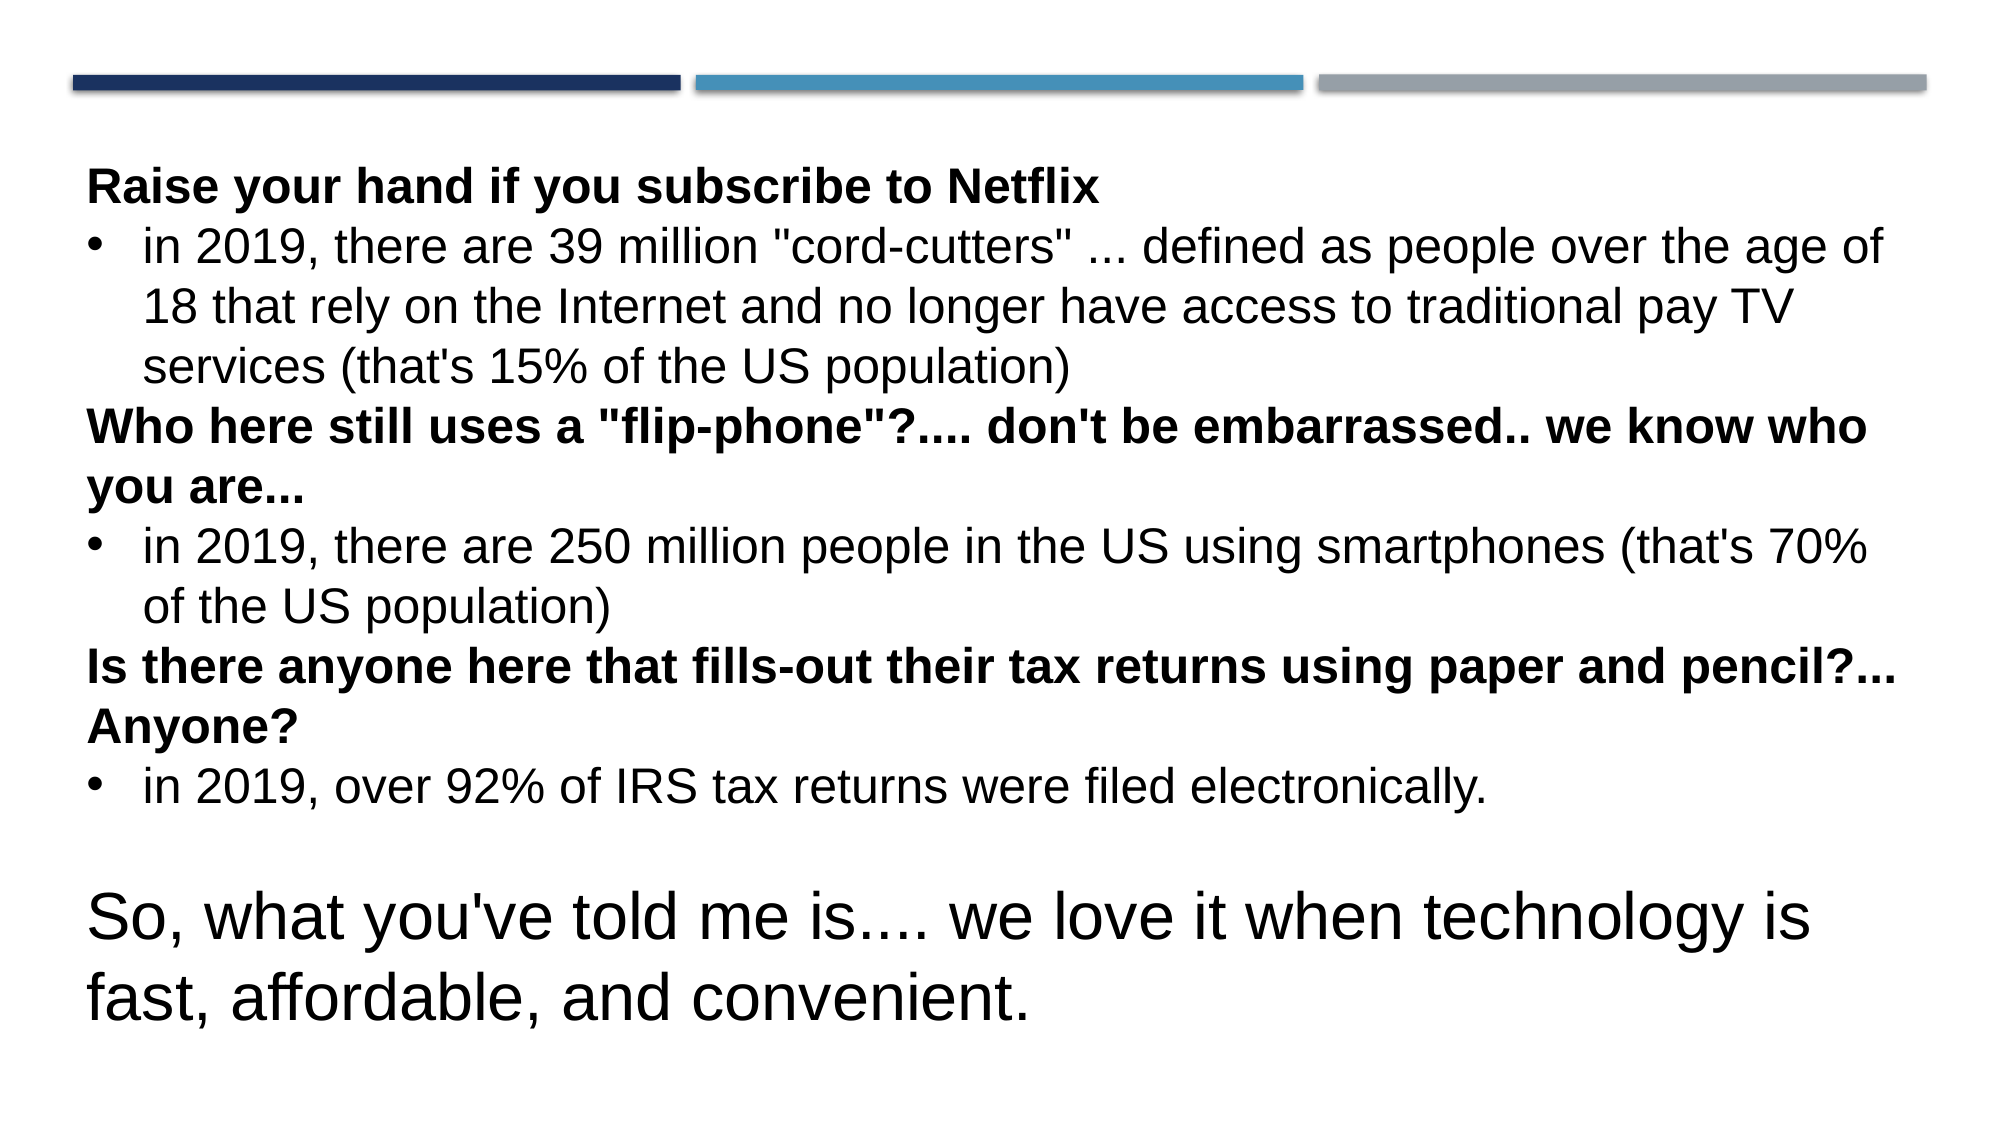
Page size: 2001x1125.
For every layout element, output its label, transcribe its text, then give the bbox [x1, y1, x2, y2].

text_box Raise your hand if you subscribe to Netflix in 2019, there are 39 million "cord-cutters" ... defined as people over the age of 18 that rely on the Internet and no longer have access to traditional pay TV services (that's 15% of the US population) Who here still uses a "flip-phone"?.... don't be embarrassed.. we know who you are... in 2019, there are 250 million people in the US using smartphones (that's 70% of the US population) Is there anyone here that fills-out their tax returns using paper and pencil?... Anyone? in 2019, over 92% of IRS tax returns were filed electronically. So, what you've told me is.... we love it when technology is fast, affordable, and convenient. [71, 145, 1922, 1041]
